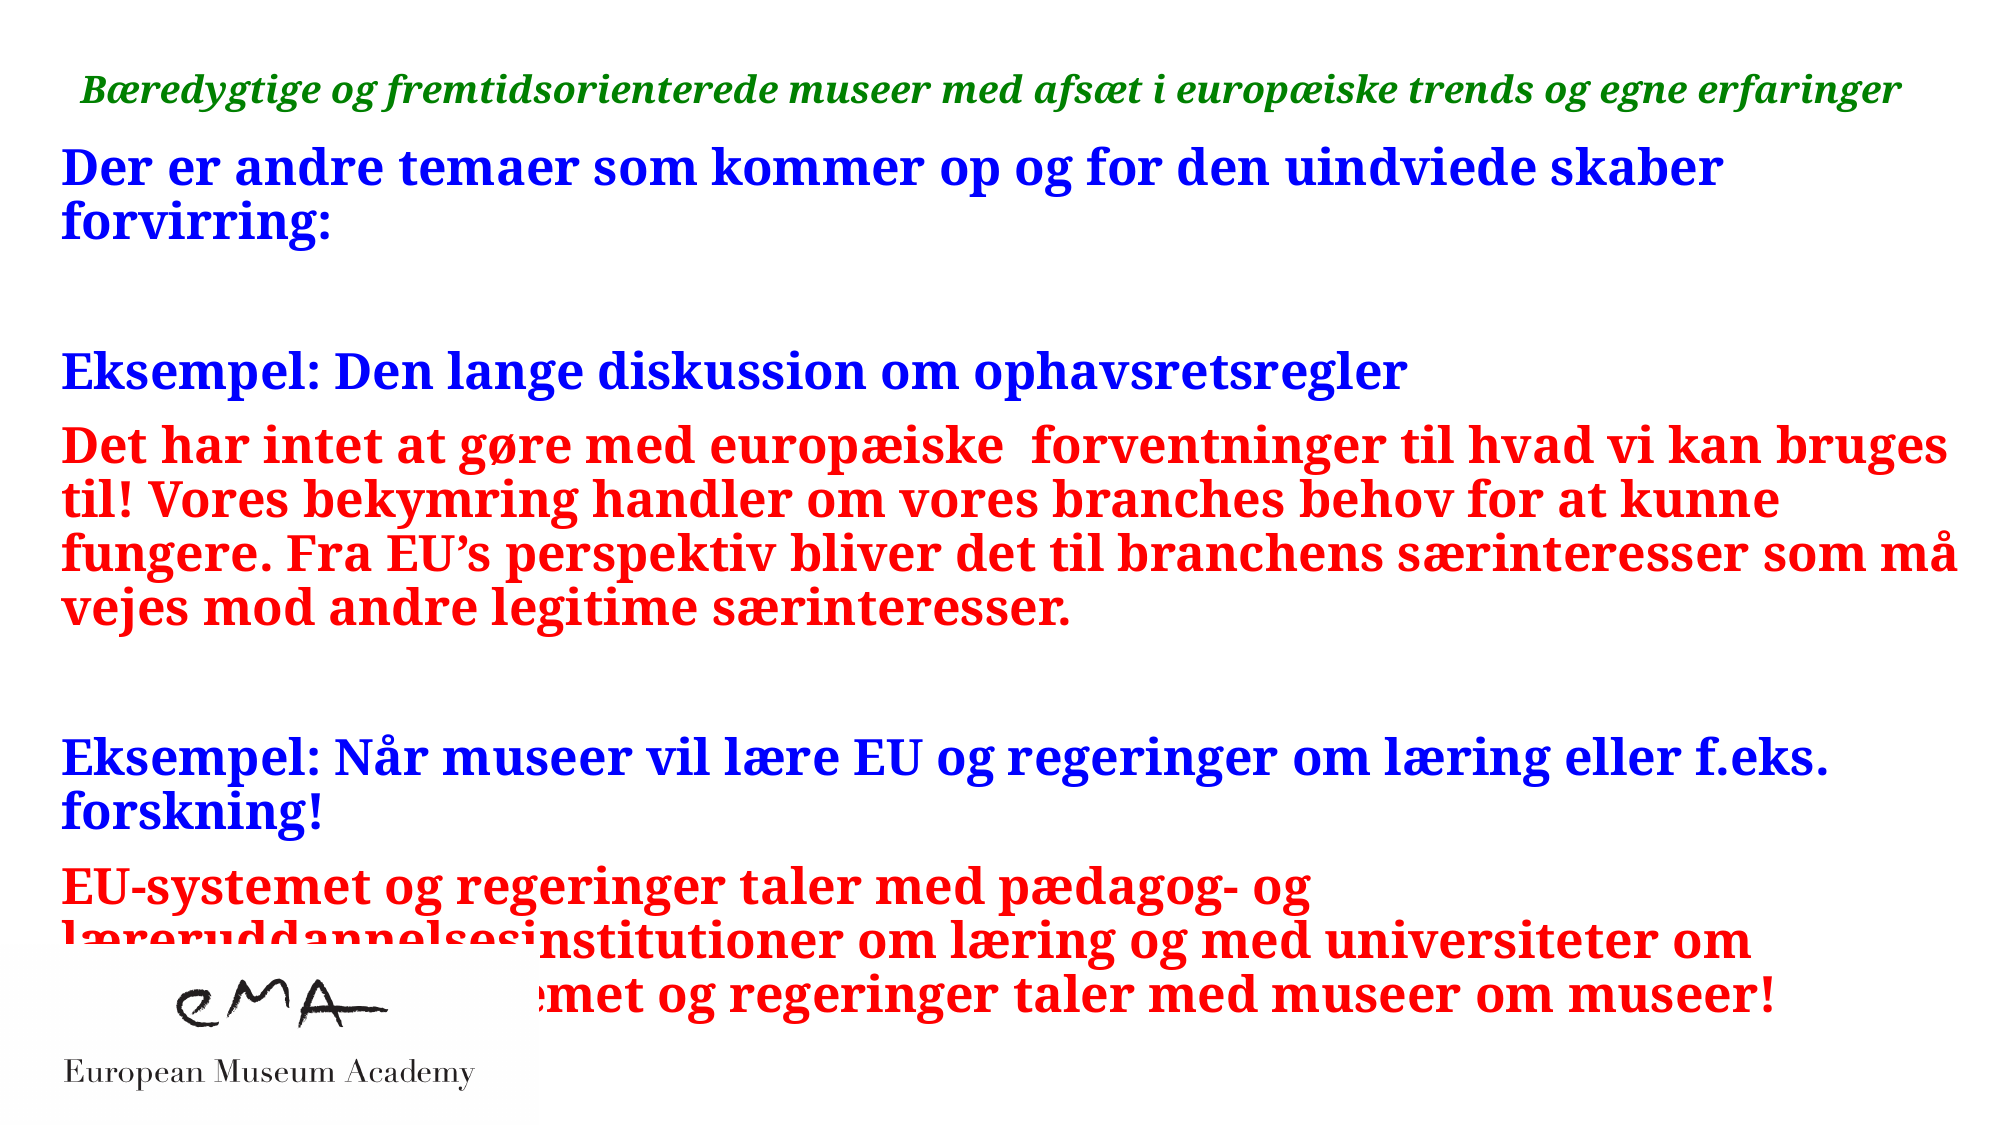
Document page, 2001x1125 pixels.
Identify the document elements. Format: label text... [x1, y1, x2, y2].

picture [0, 944, 539, 1125]
subtitle Der er andre temaer som kommer op og for den uindviede skaber forvirring: Eksempel: Den lange diskussion om ophavsretsregler Det har intet at gøre med europæiske forventninger til hvad vi kan bruges til! Vores bekymring handler om vores branches behov for at kunne fungere. Fra EU’s perspektiv bliver det til branchens særinteresser som må vejes mod andre legitime særinteresser. Eksempel: Når museer vil lære EU og regeringer om læring eller f.eks. forskning! EU-systemet og regeringer taler med pædagog- og læreruddannelsesinstitutioner om læring og med universiteter om forskning. EU-systemet og regeringer taler med museer om museer! [46, 134, 1990, 960]
title Bæredygtige og fremtidsorienterede museer med afsæt i europæiske trends og egne erfaringer [10, 28, 1975, 119]
